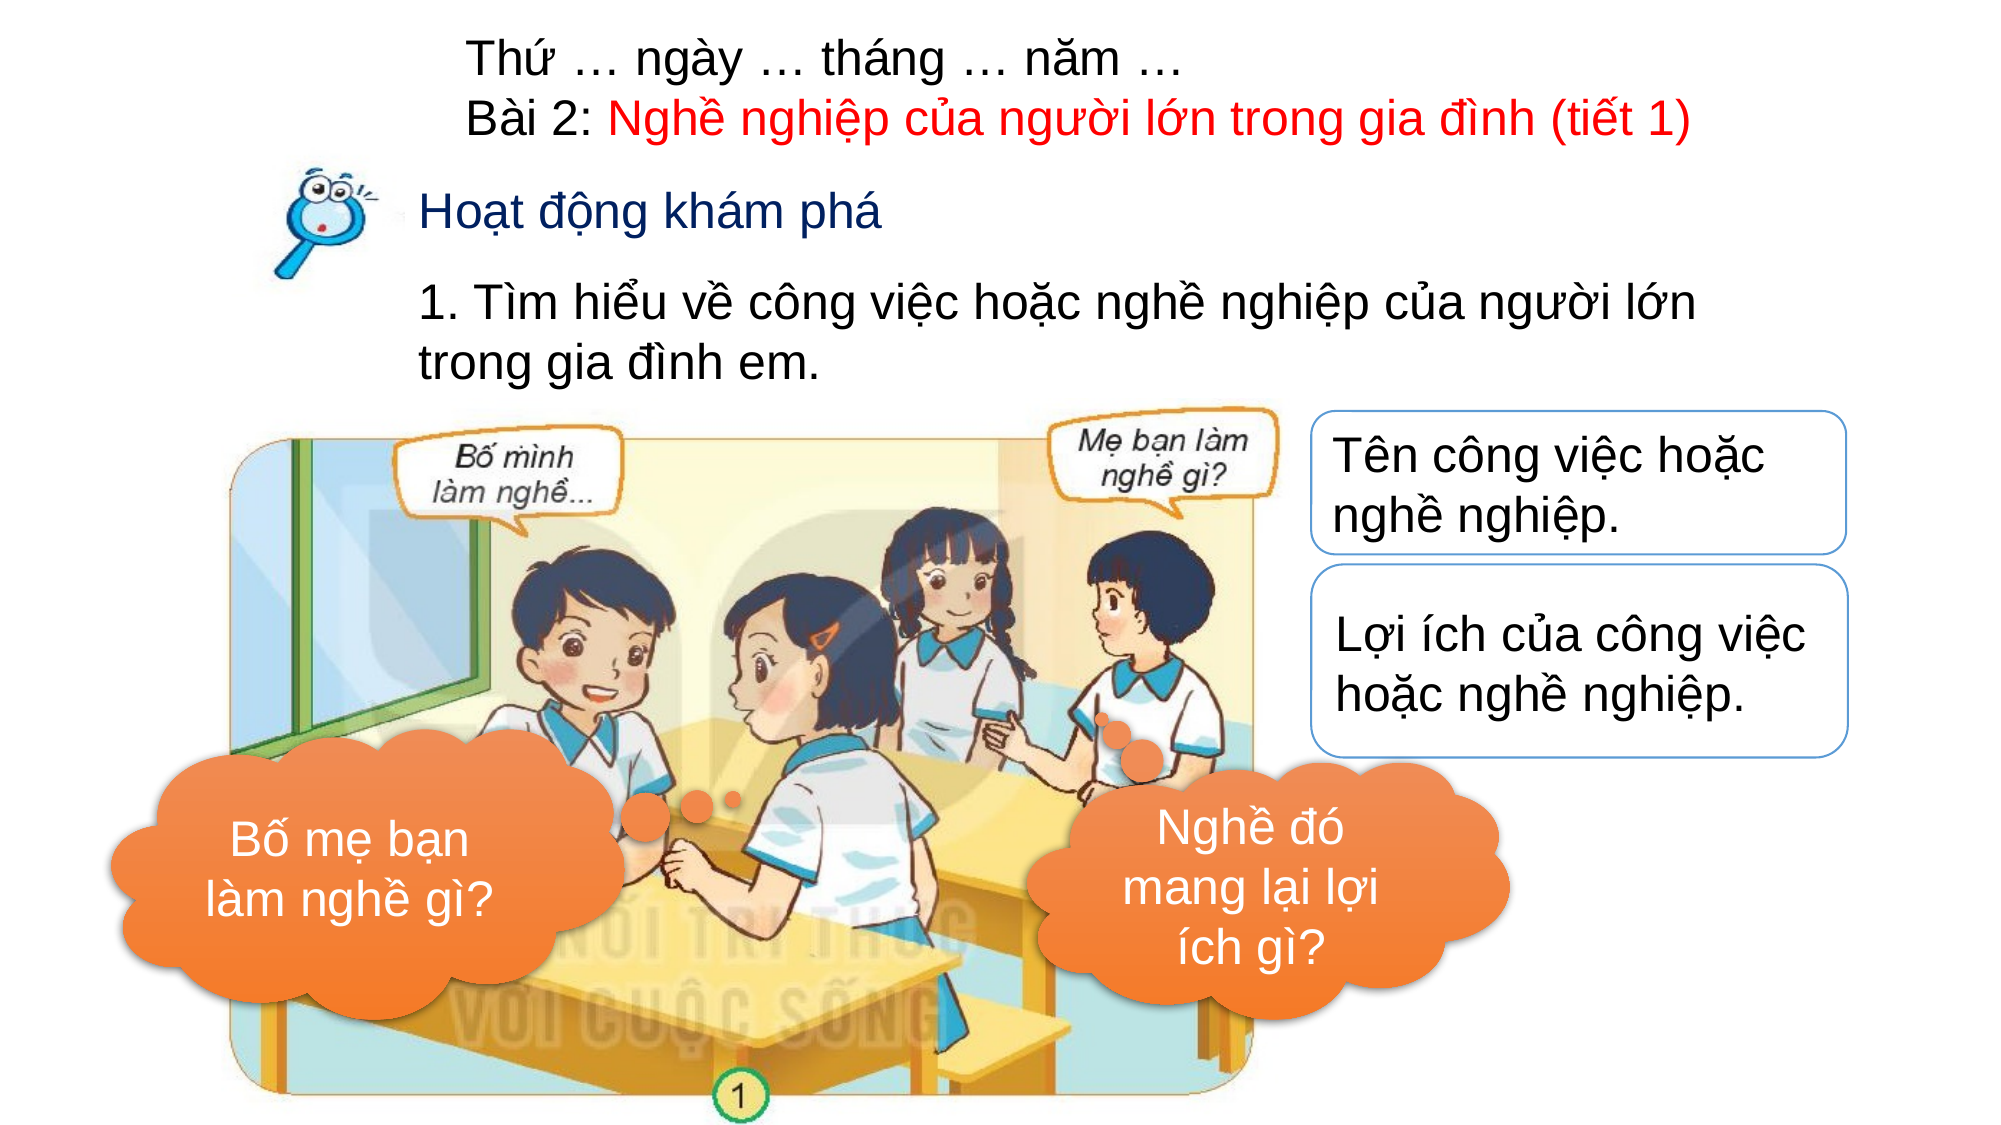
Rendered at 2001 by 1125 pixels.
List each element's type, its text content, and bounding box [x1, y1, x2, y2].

picture [221, 398, 1290, 1125]
text_box Nghề đó mang lại lợi ích gì? [1290, 762, 1510, 1019]
text_box Bố mẹ bạn làm nghề gì? [111, 756, 221, 996]
text_box Tên công việc hoặc nghề nghiệp. [1310, 409, 1848, 556]
text_box Lợi ích của công việc hoặc nghề nghiệp. [1310, 563, 1849, 759]
text_box 1. Tìm hiểu về công việc hoặc nghề nghiệp của người lớn trong gia đình em. [404, 262, 1793, 397]
picture [205, 136, 405, 317]
text_box Hoạt động khám phá [405, 171, 1357, 246]
text_box Thứ … ngày … tháng … năm … Bài 2: Nghề nghiệp của người lớn trong gia đình (tiết 1) [451, 22, 1893, 149]
